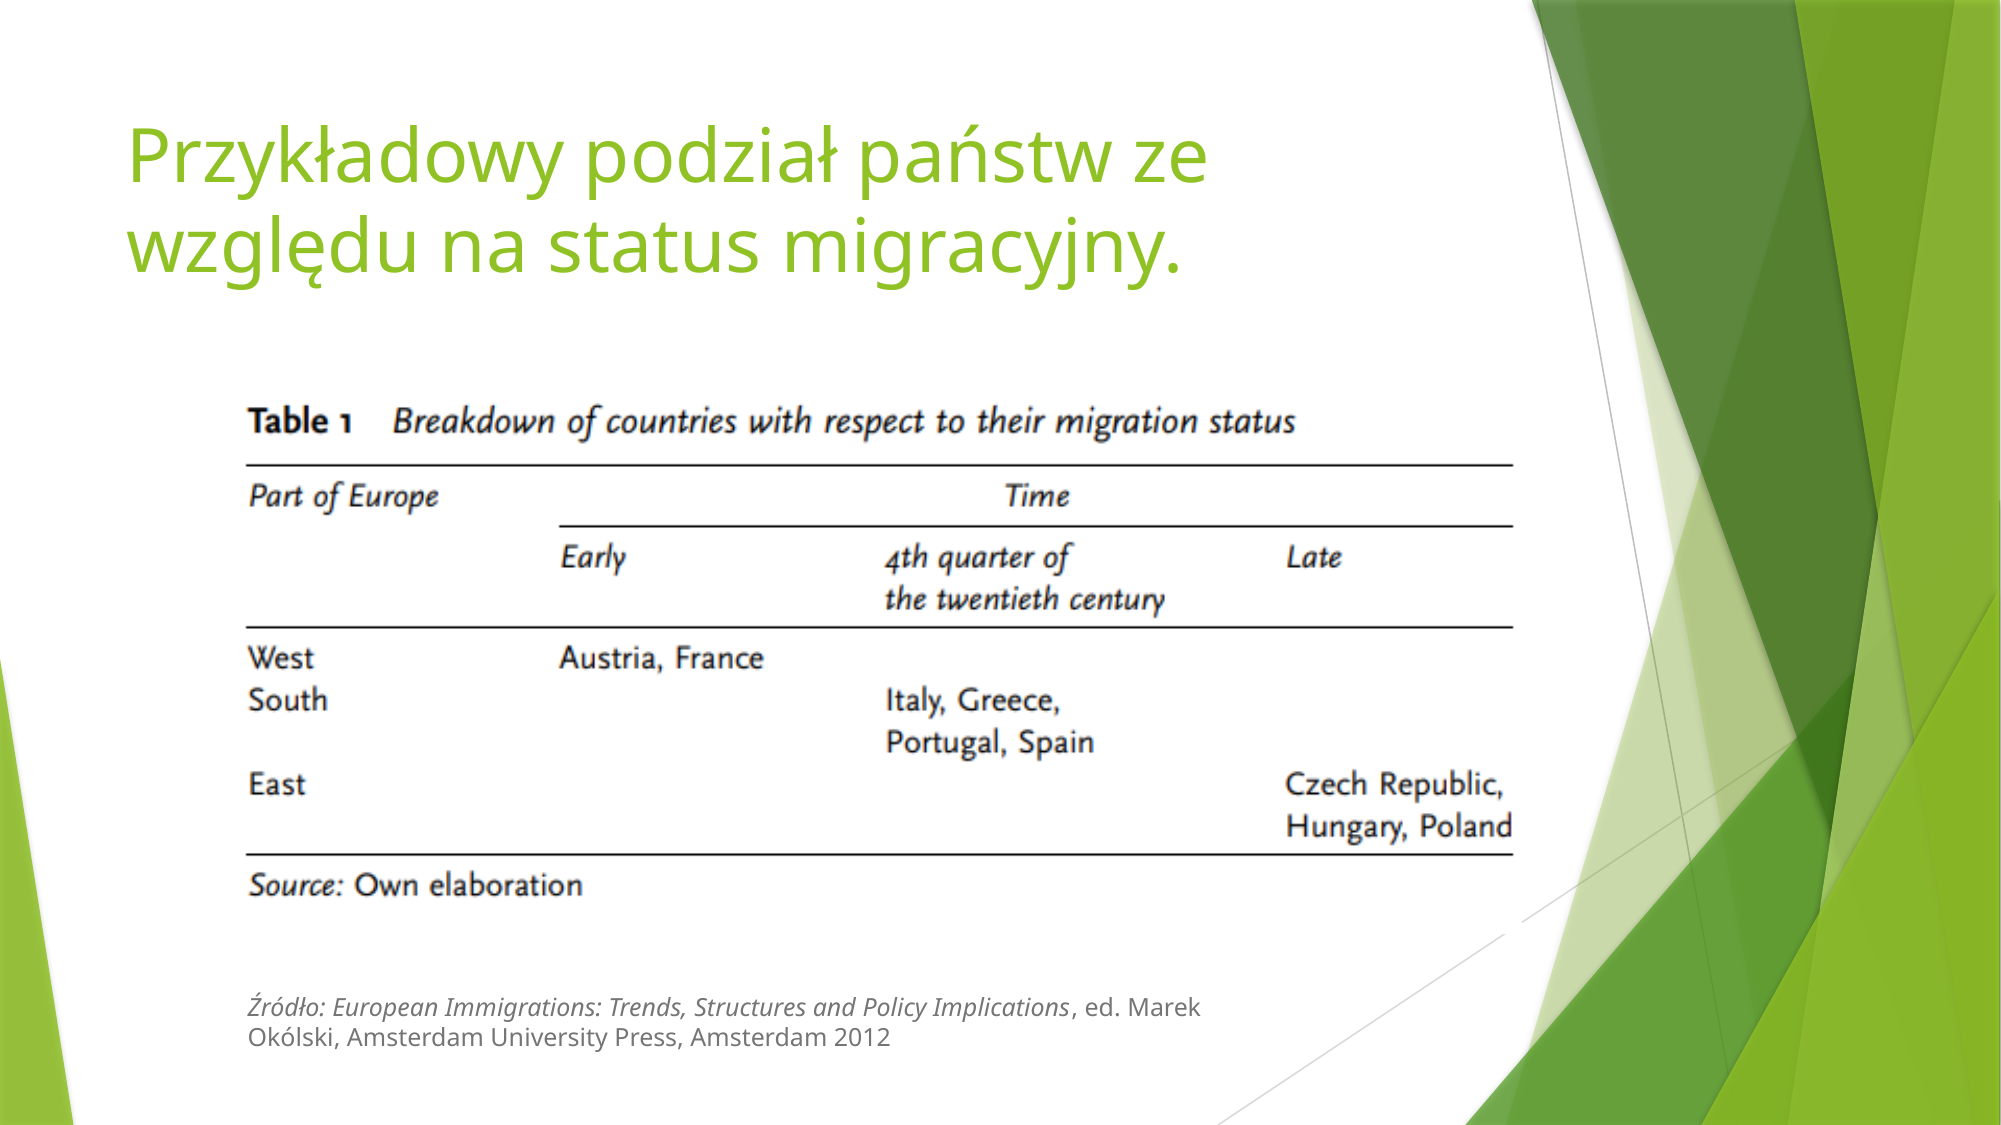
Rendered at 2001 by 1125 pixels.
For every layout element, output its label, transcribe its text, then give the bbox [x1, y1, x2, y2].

title Przykładowy podział państw ze względu na status migracyjny. [111, 99, 1522, 317]
text_box Źródło: European Immigrations: Trends, Structures and Policy Implications, ed. Marek Okólski, Amsterdam University Press, Amsterdam 2012 [232, 983, 1369, 1059]
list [232, 366, 1522, 935]
